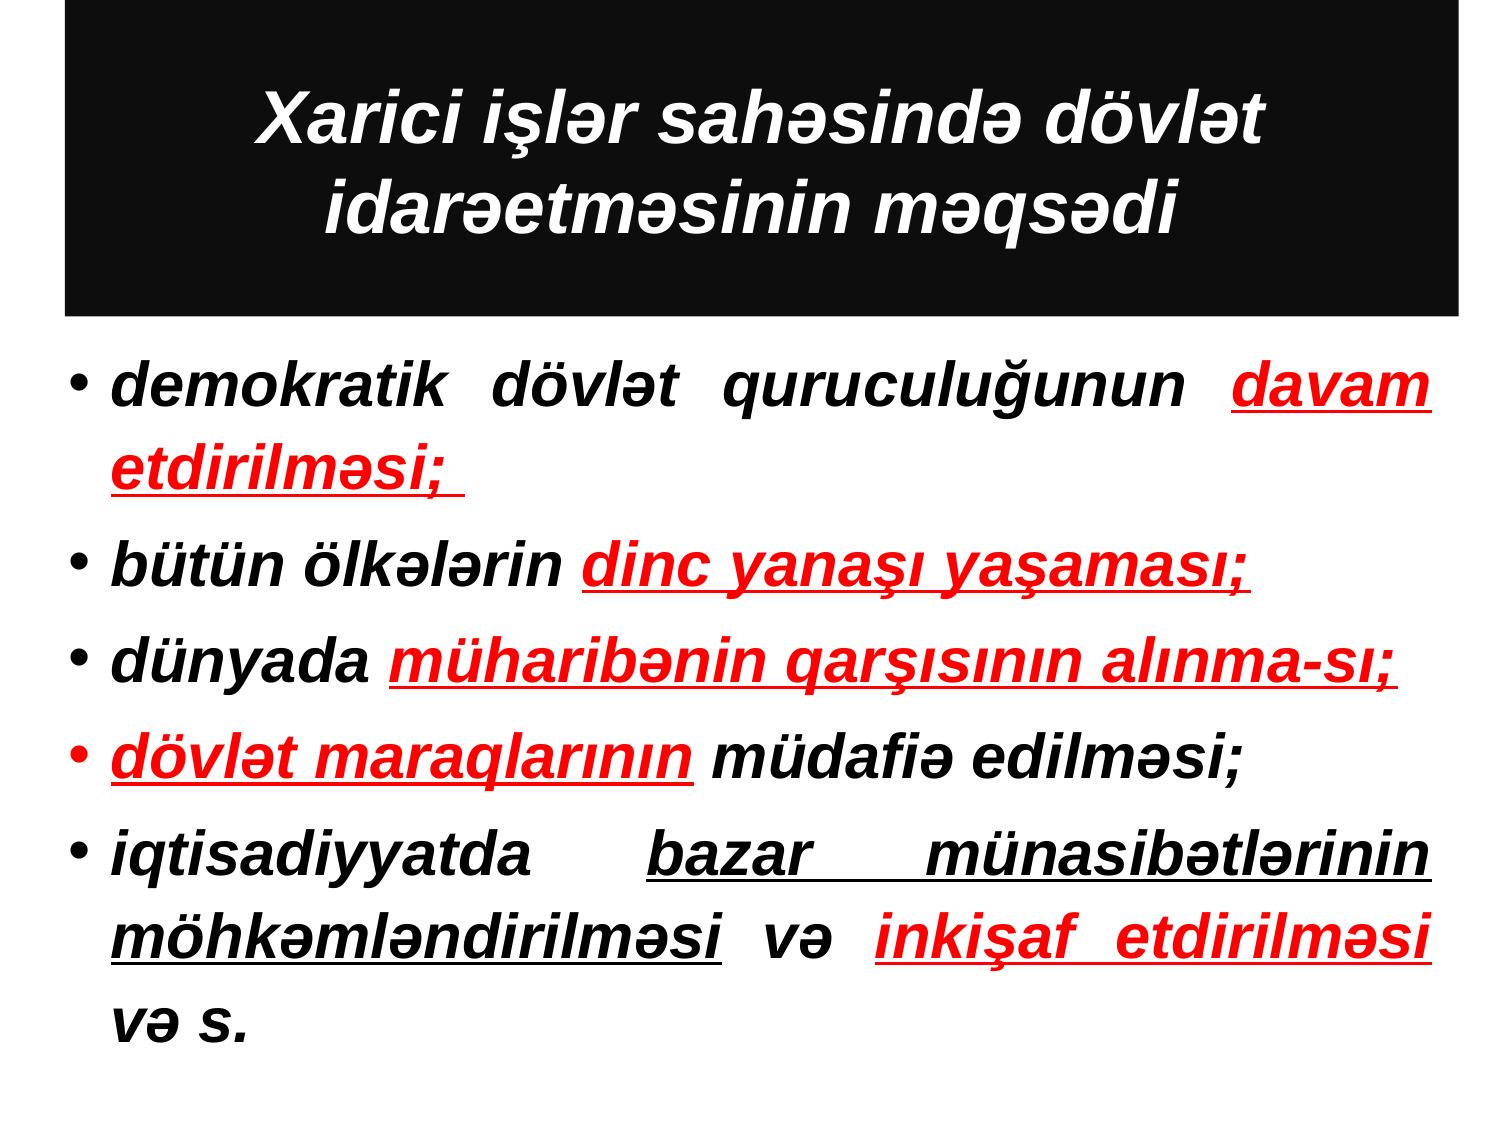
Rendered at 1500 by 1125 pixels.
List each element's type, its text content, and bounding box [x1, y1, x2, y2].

title Xarici işlər sahəsində dövlət idarəetməsinin məqsədi [64, 0, 1459, 317]
list demokratik dövlət quruсuluğunun davam etdirilməsi; bütün ölkələrin dinc yanaşı yaşaması; dünyada müharibənin qarşısının alınma-sı; dövlət maraqlarının müdafiə edilməsi; iqtisadiyyatda bazar münasibətlərinin möhkəmləndirilməsi və inkişaf etdirilməsi və s. [52, 327, 1448, 1095]
